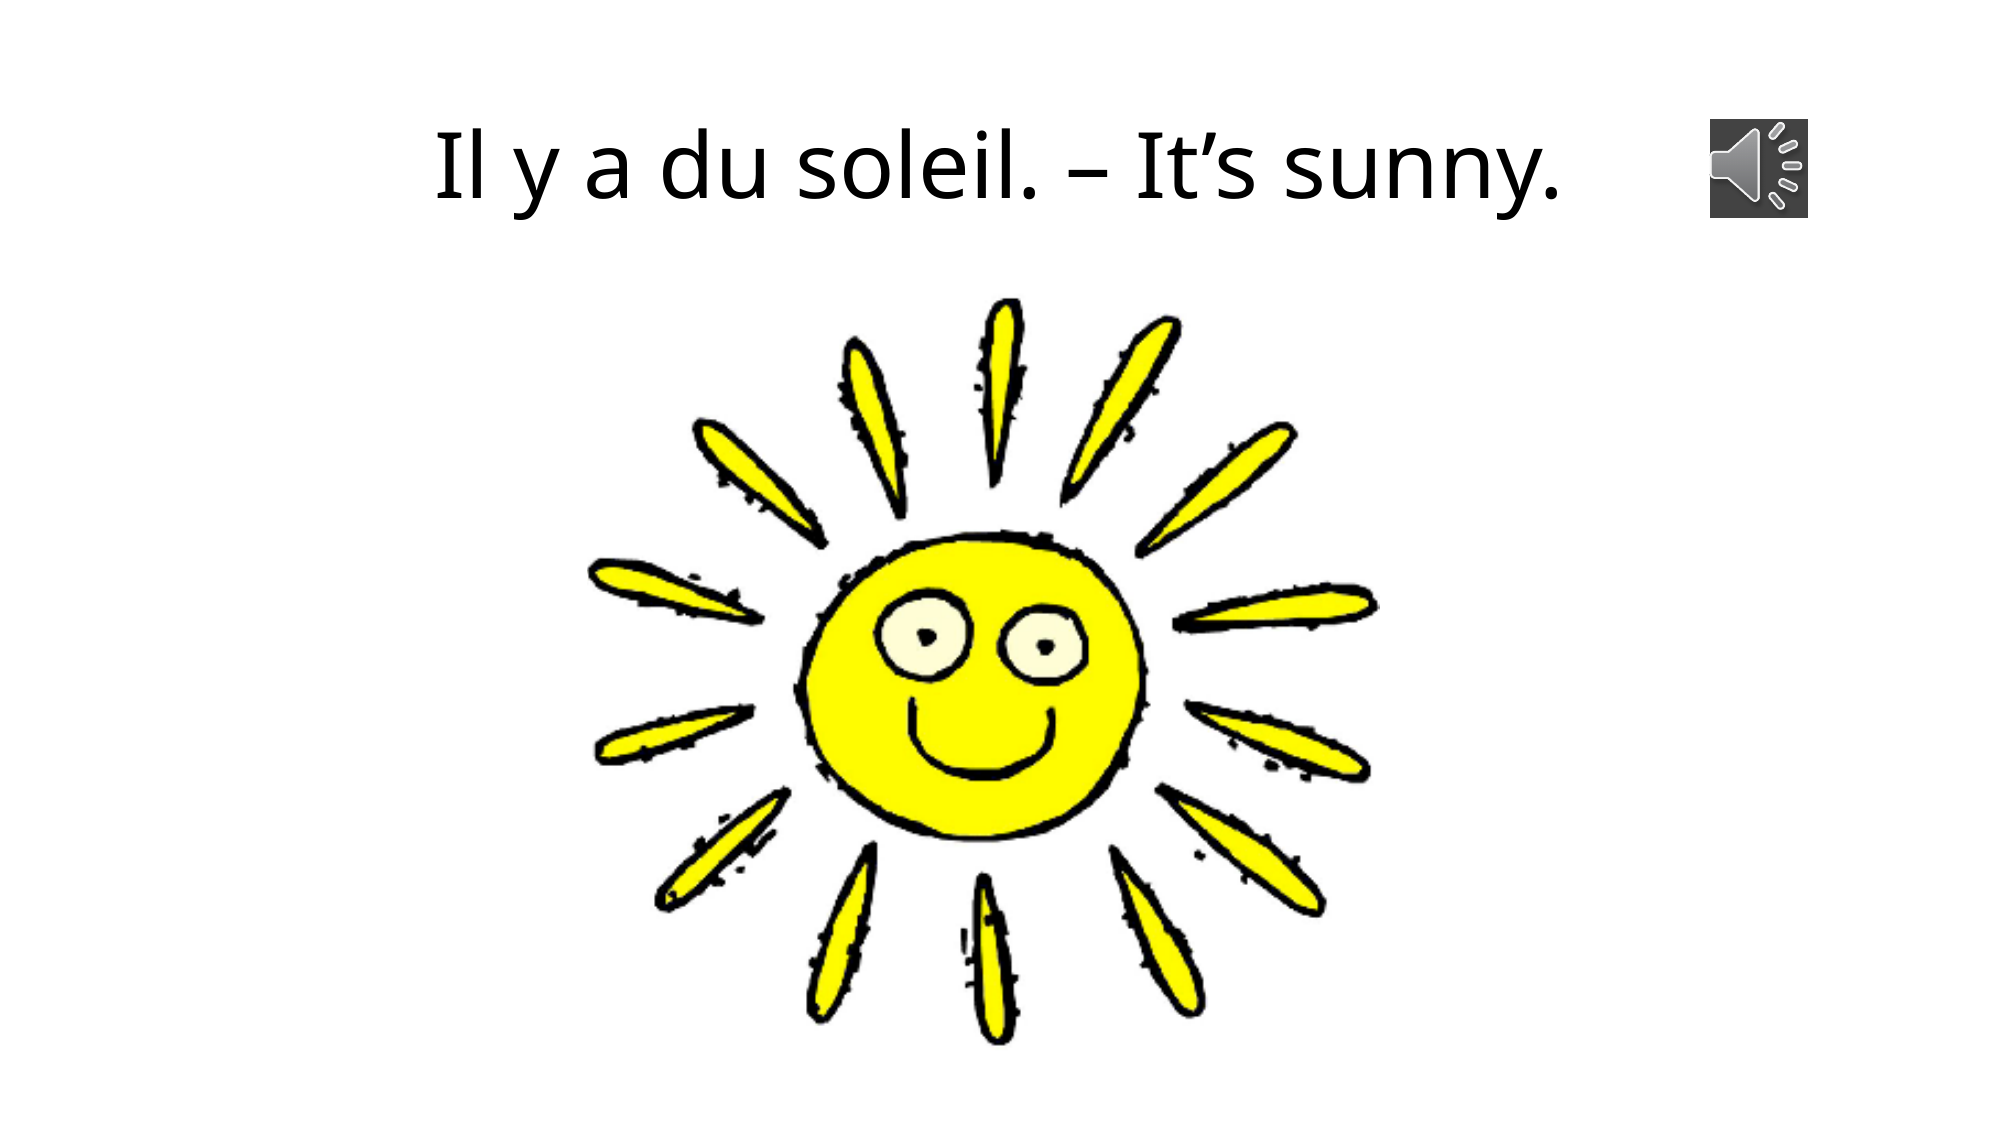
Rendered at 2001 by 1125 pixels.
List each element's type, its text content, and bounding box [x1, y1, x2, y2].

picture [1708, 118, 1809, 219]
title Il y a du soleil. – It’s sunny. [137, 59, 1863, 278]
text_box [586, 277, 1380, 1070]
